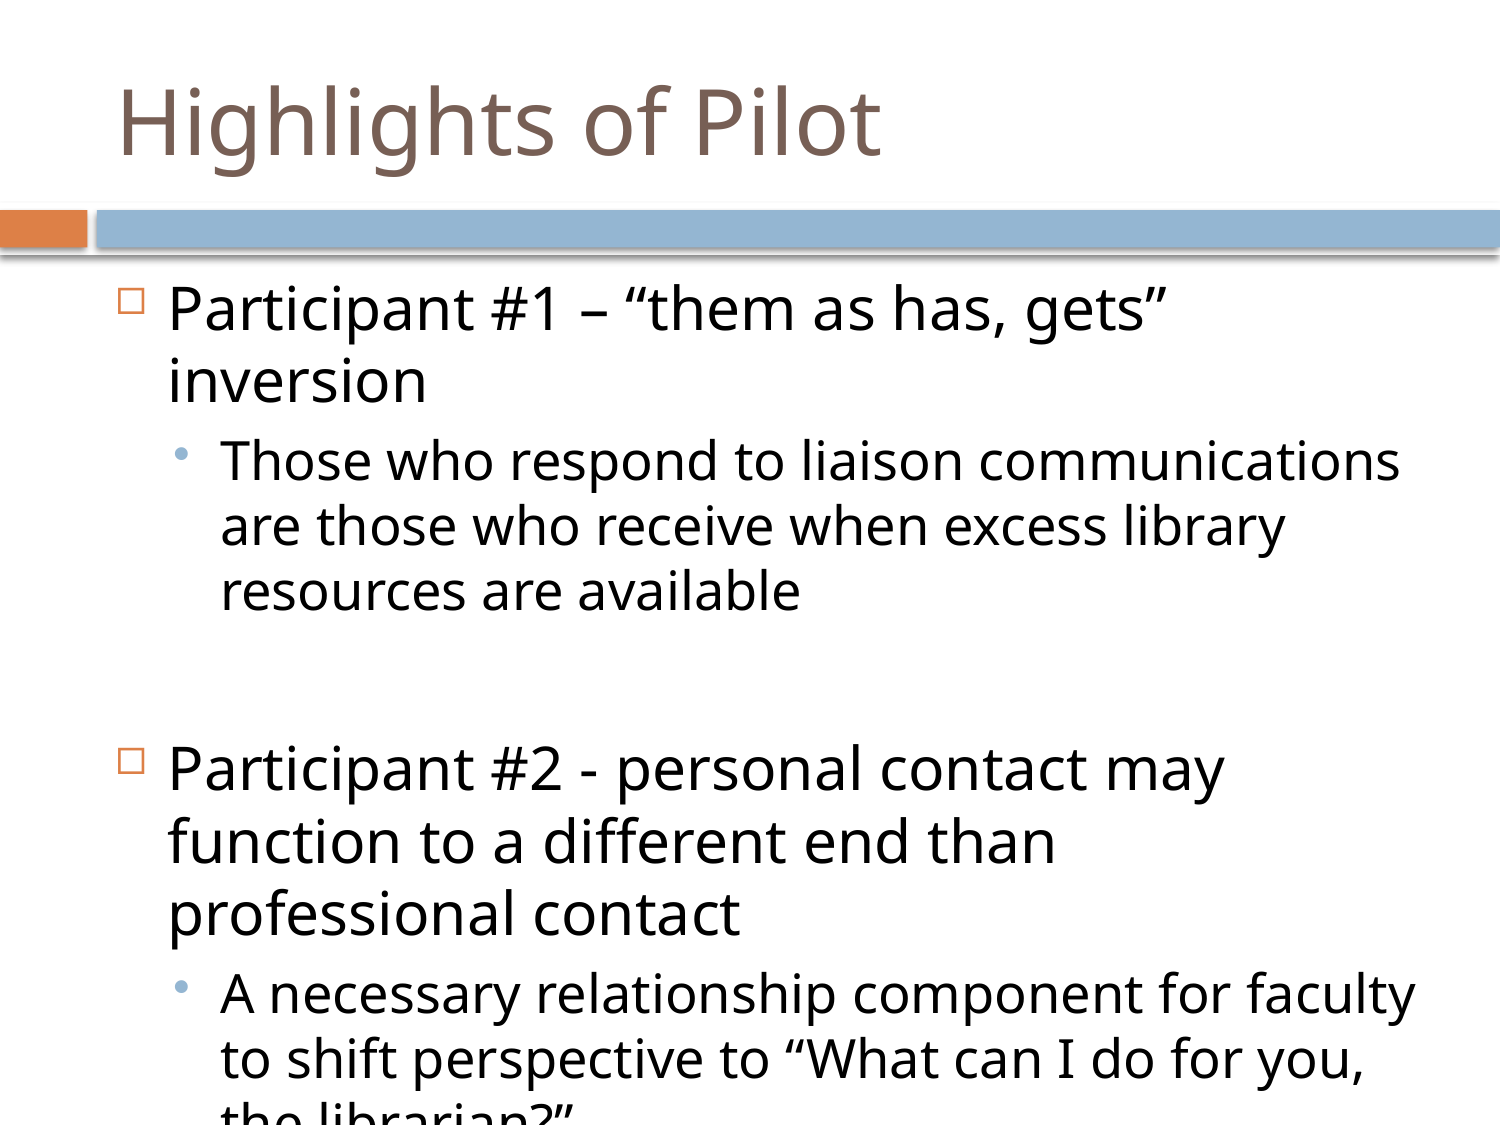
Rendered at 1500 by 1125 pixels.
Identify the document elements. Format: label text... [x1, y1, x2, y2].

title Highlights of Pilot [100, 37, 1438, 200]
list Participant #1 – “them as has, gets” inversion Those who respond to liaison communications are those who receive when excess library resources are available Participant #2 - personal contact may function to a different end than professional contact A necessary relationship component for faculty to shift perspective to “What can I do for you, the librarian?” [100, 262, 1438, 1000]
